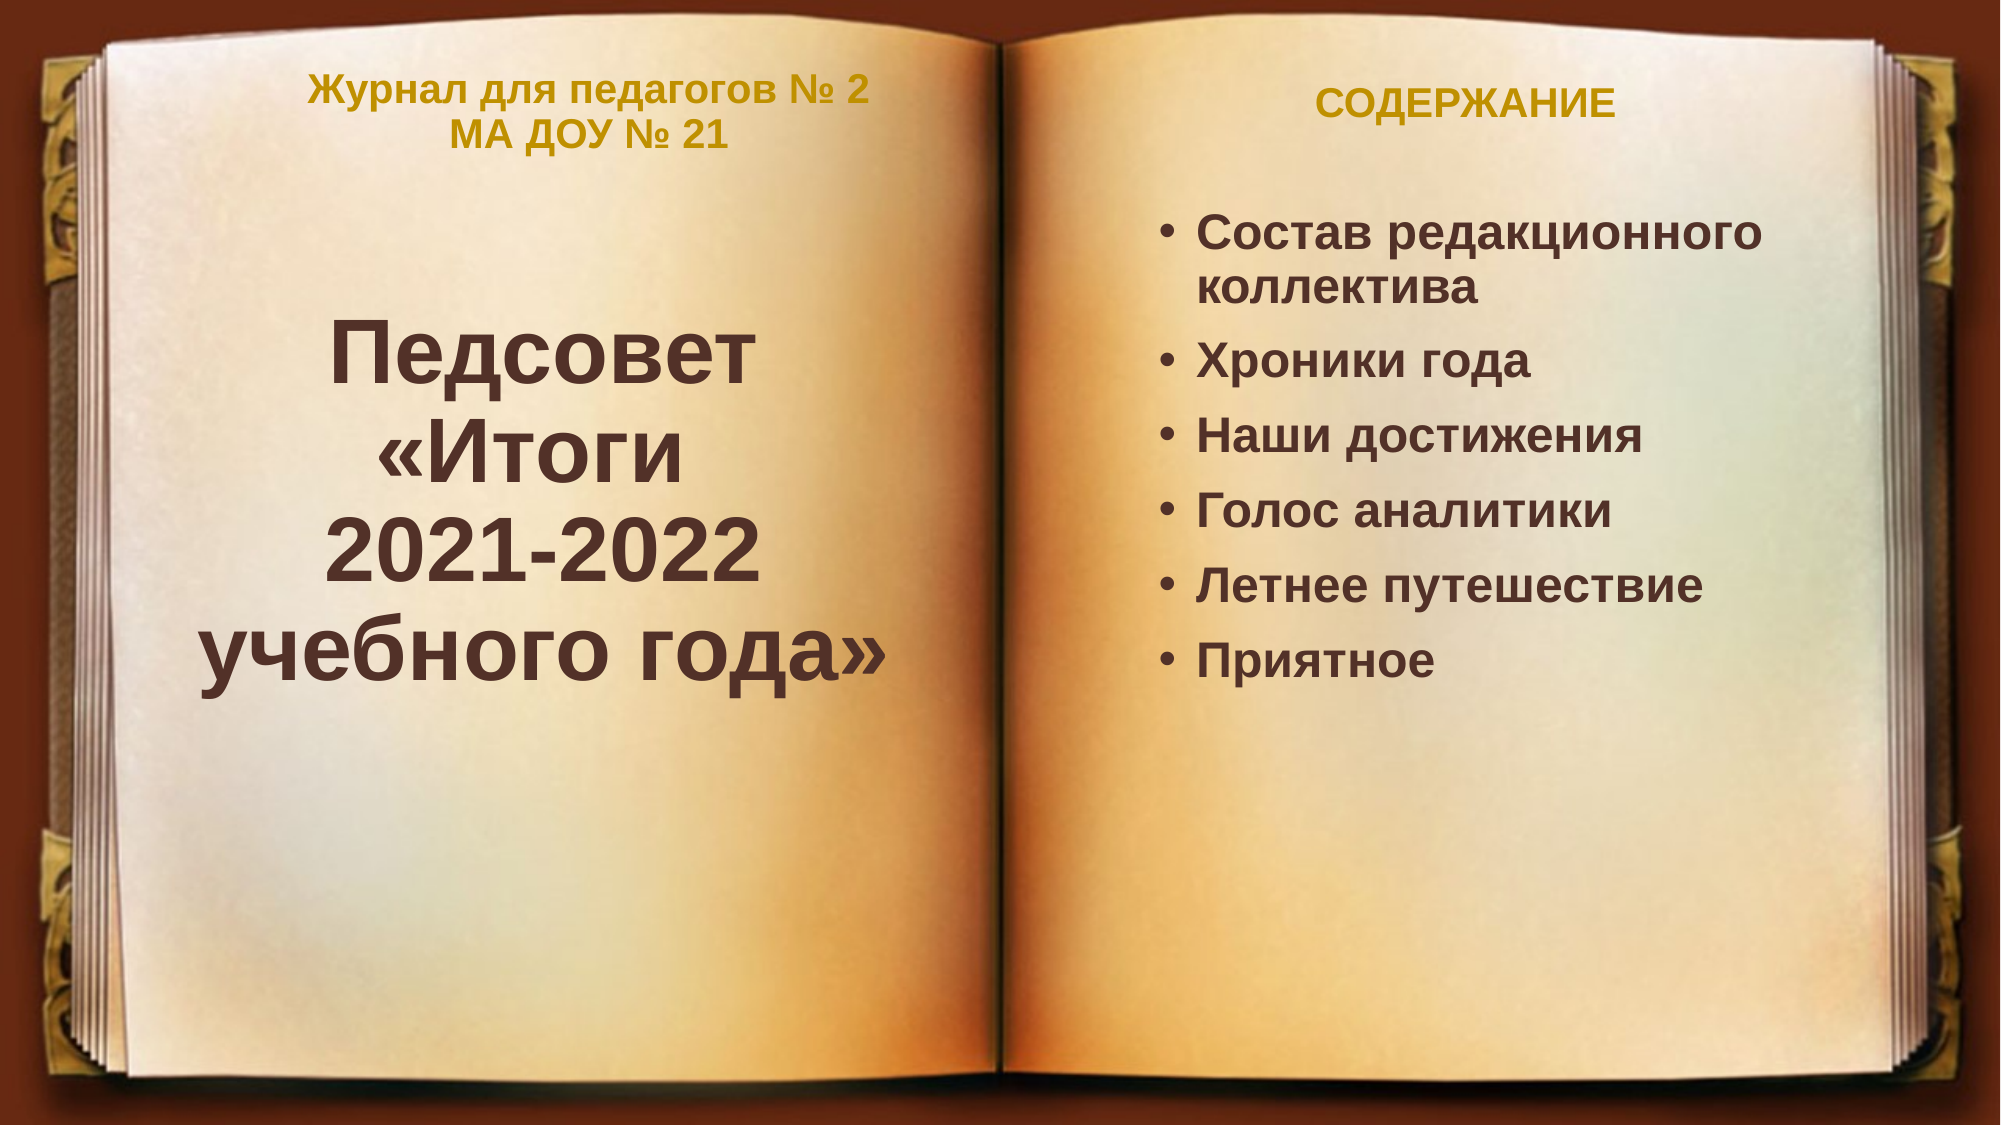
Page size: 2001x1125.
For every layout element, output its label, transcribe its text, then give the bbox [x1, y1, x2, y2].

text_box Состав редакционного коллектива Хроники года Наши достижения Голос аналитики Летнее путешествие Приятное [1143, 198, 1954, 1015]
text_box Педсовет «Итоги 2021-2022 учебного года» [157, 164, 930, 1004]
title СОДЕРЖАНИЕ [1079, 40, 1852, 135]
text_box Журнал для педагогов № 2 МА ДОУ № 21 [202, 40, 976, 165]
picture [0, 0, 2001, 1125]
